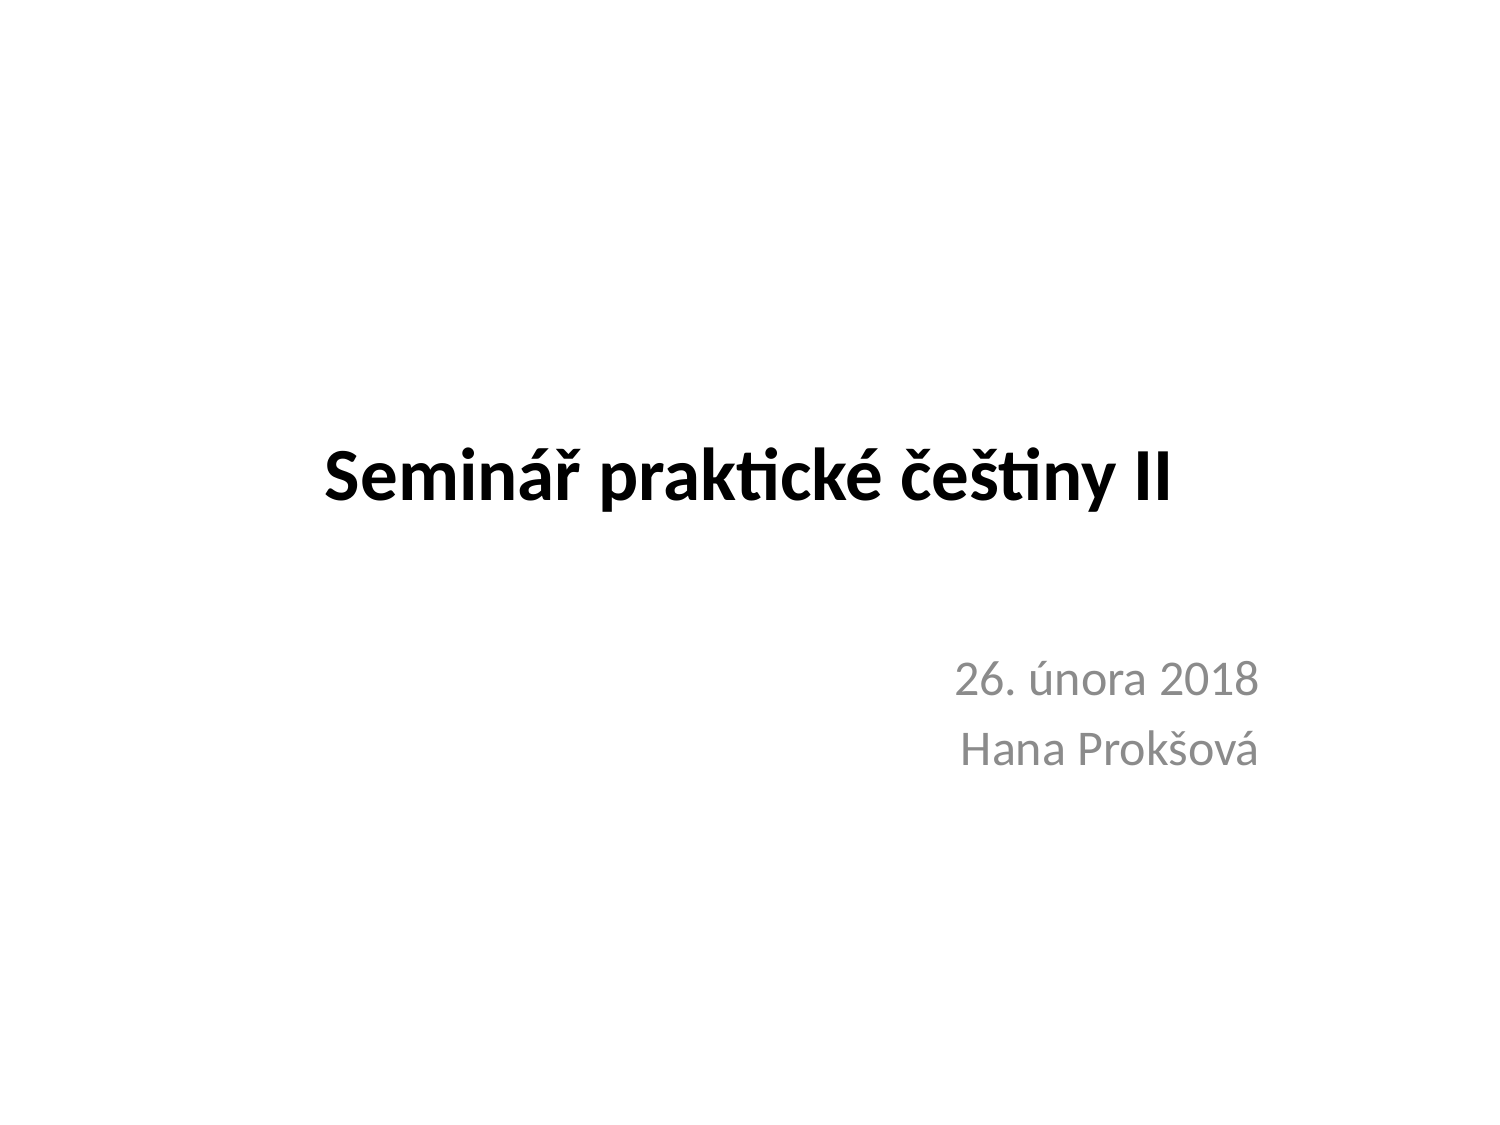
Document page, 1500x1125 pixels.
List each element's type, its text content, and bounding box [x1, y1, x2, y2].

title Seminář praktické češtiny II [112, 349, 1388, 591]
subtitle 26. února 2018 Hana Prokšová [225, 637, 1275, 925]
